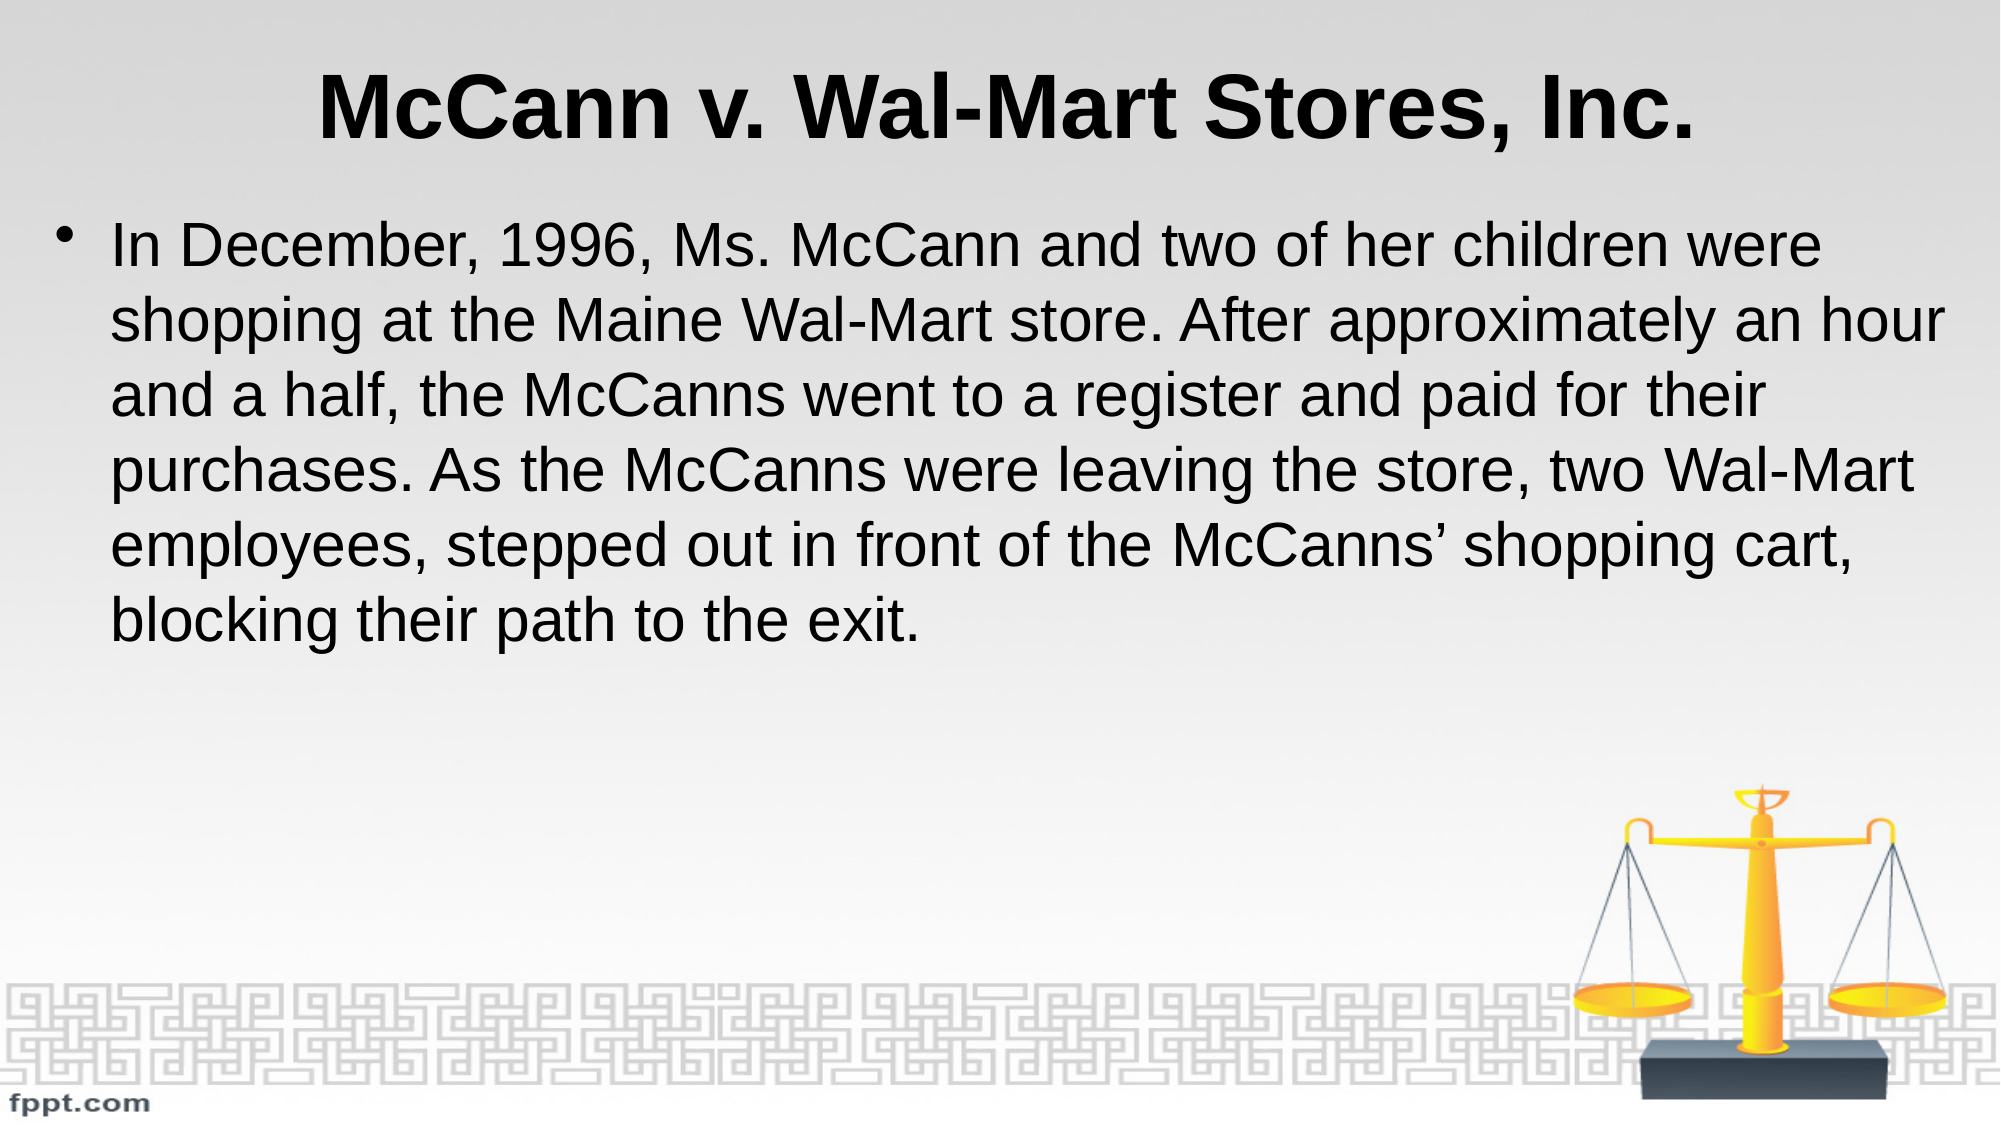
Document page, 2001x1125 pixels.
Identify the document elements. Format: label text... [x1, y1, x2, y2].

title McCann v. Wal-Mart Stores, Inc. [39, 19, 1977, 185]
list In December, 1996, Ms. McCann and two of her children were shopping at the Maine Wal-Mart store. After approximately an hour and a half, the McCanns went to a register and paid for their purchases. As the McCanns were leaving the store, two Wal-Mart employees, stepped out in front of the McCanns’ shopping cart, blocking their path to the exit. [39, 196, 1977, 953]
picture [0, 0, 2001, 1125]
